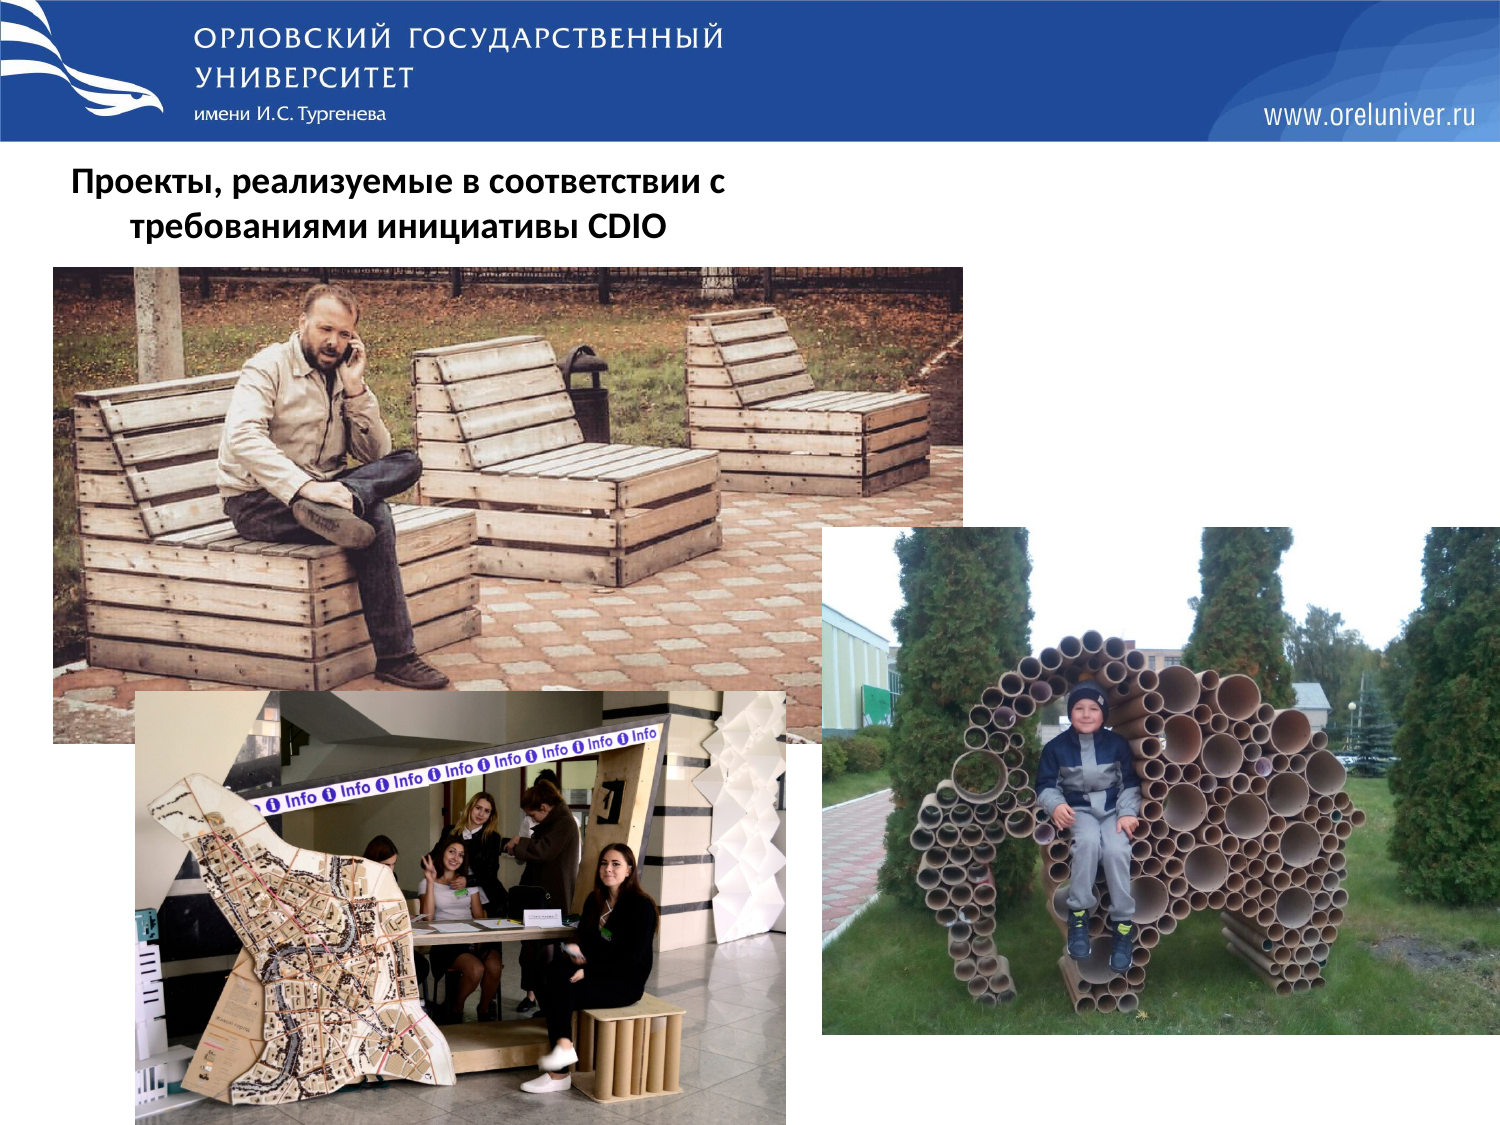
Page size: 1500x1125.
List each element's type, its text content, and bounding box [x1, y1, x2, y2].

text_box Проекты, реализуемые в соответствии с требованиями инициативы CDIO [0, 150, 798, 254]
picture [52, 266, 1500, 1125]
picture [0, 0, 1500, 143]
